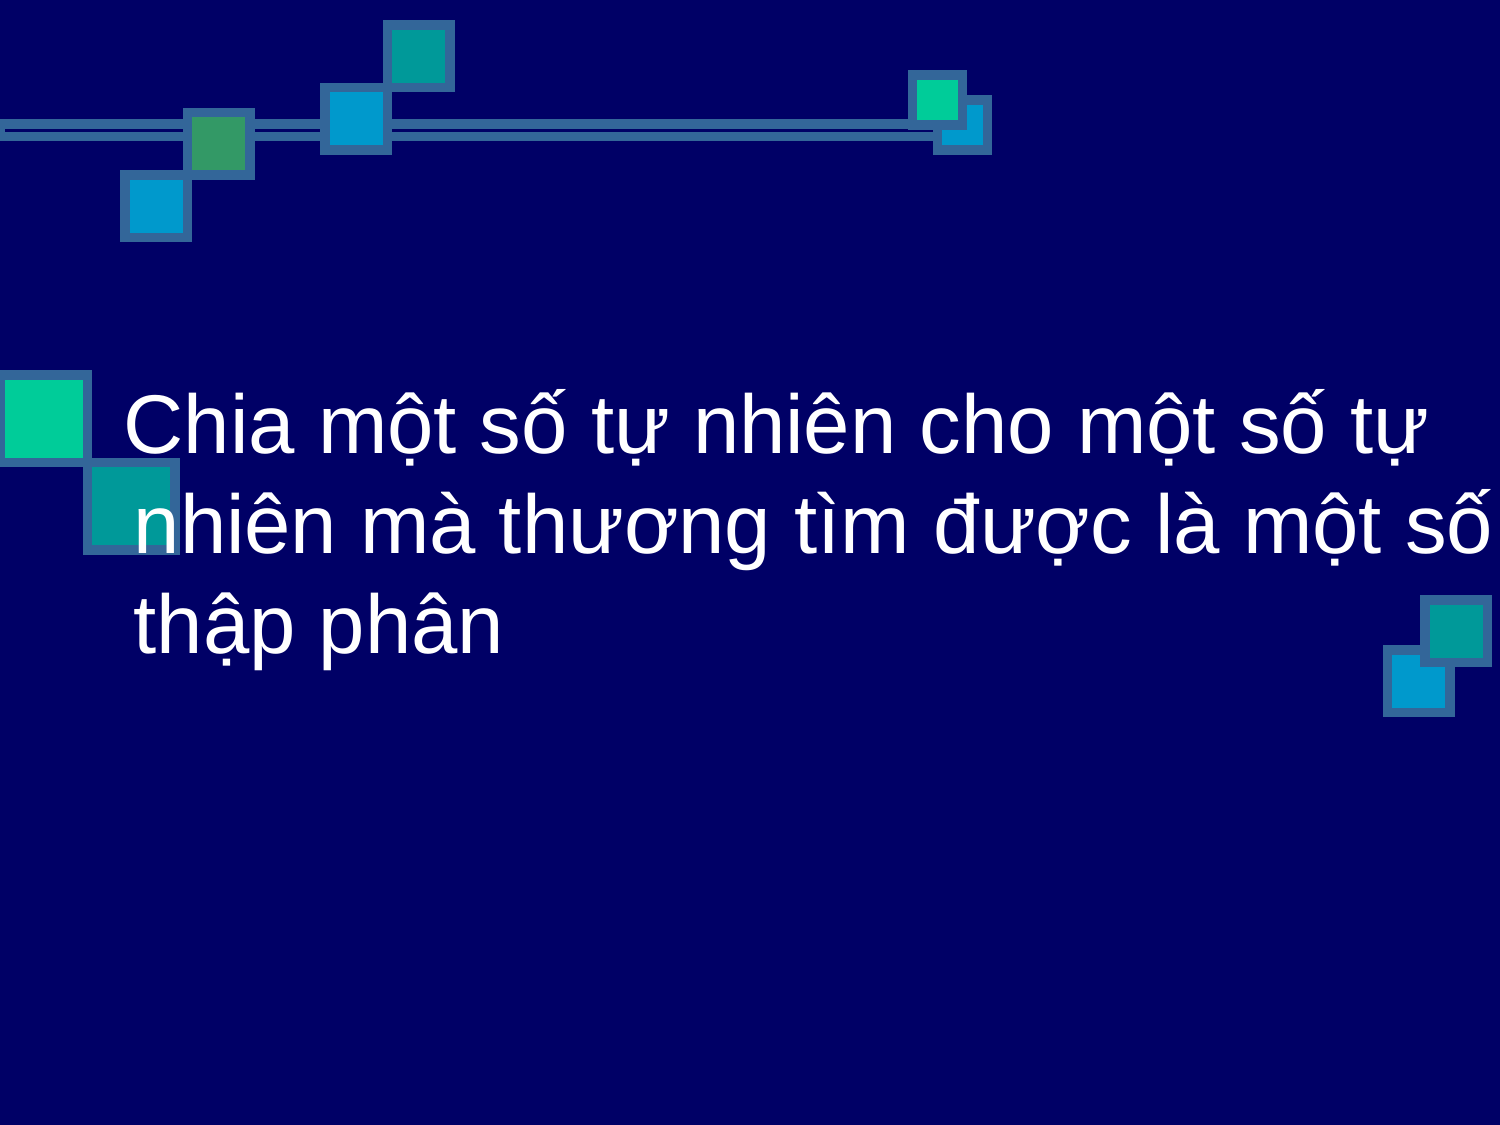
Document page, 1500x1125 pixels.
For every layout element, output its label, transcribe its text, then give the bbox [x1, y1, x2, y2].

list Chia một số tự nhiên cho một số tự nhiên mà thương tìm được là một số thập phân [62, 362, 1500, 1125]
